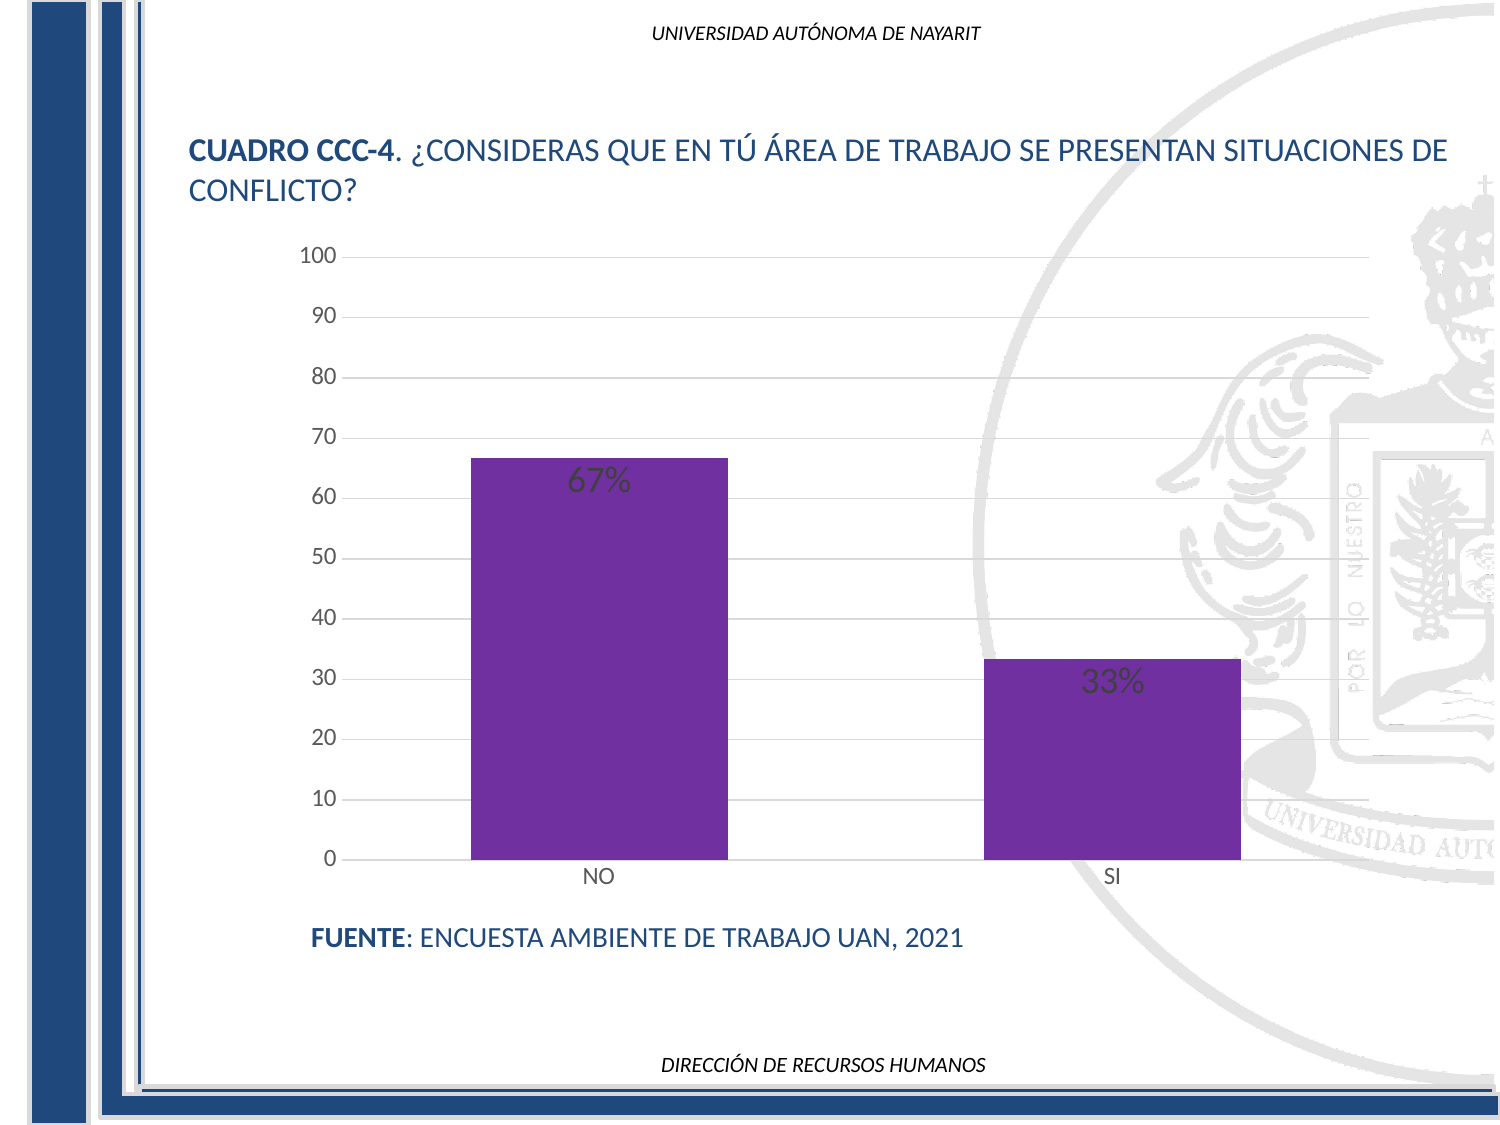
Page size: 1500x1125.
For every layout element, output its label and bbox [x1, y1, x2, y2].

chart [276, 231, 1392, 905]
text_box [29, 0, 1500, 1125]
